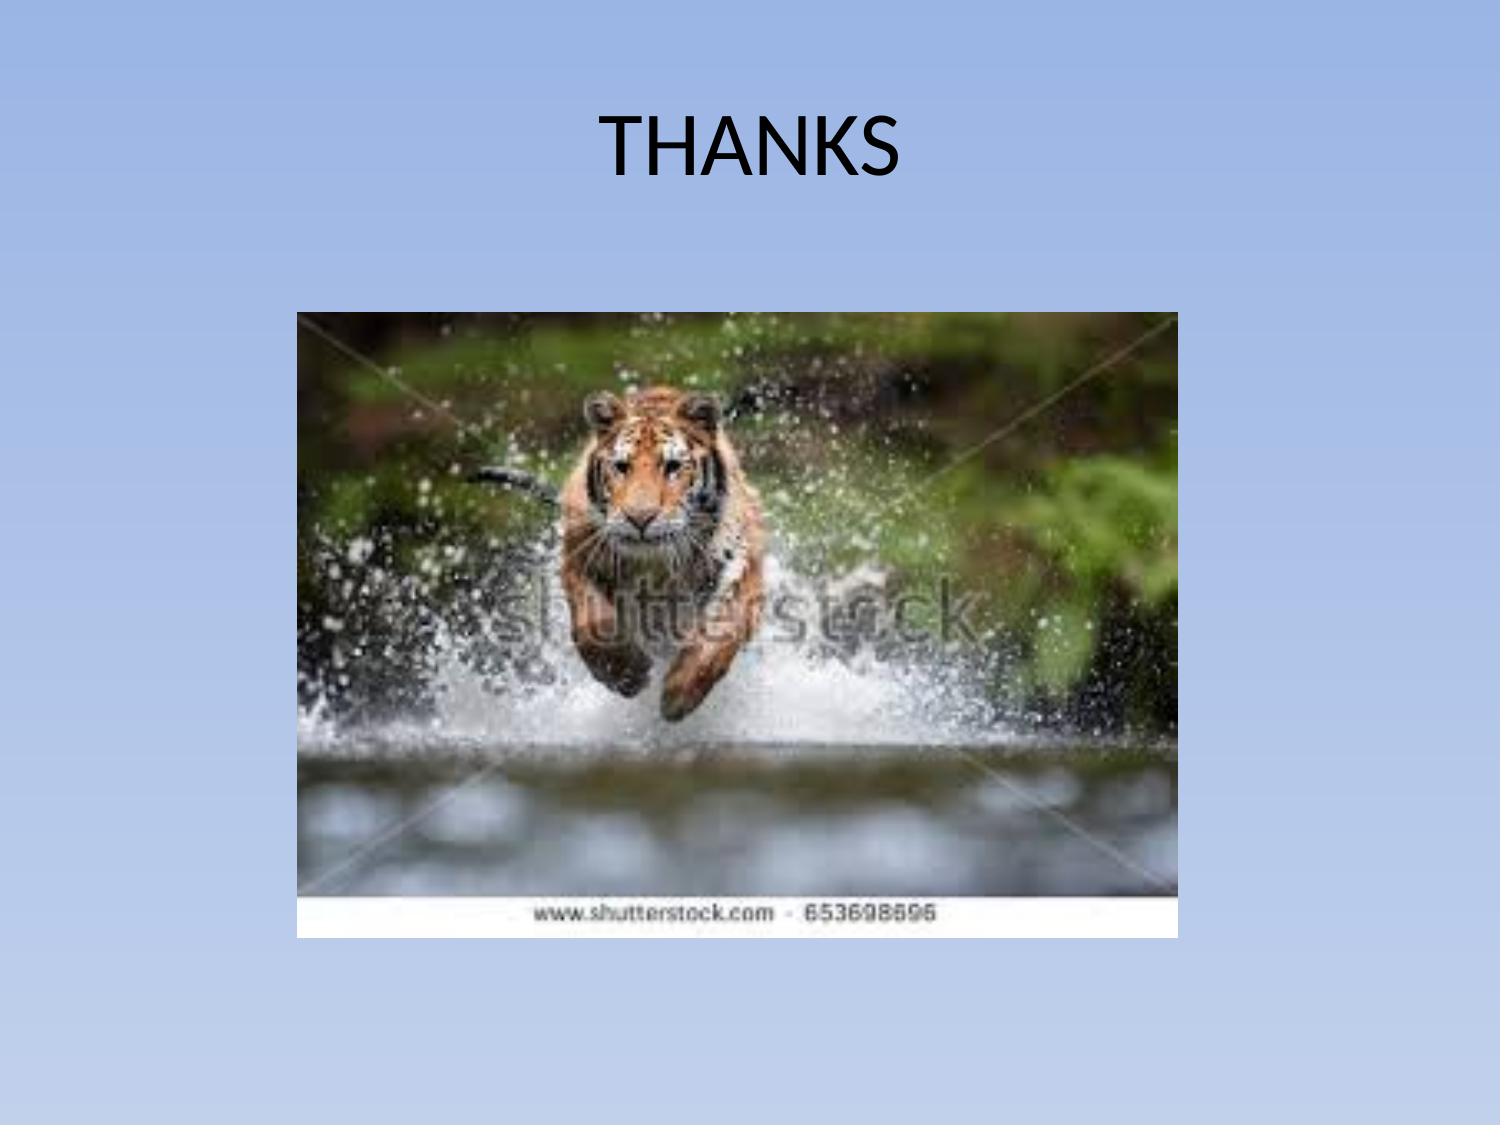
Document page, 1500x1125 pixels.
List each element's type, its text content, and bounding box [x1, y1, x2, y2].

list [297, 312, 1178, 938]
title THANKS [75, 45, 1425, 233]
